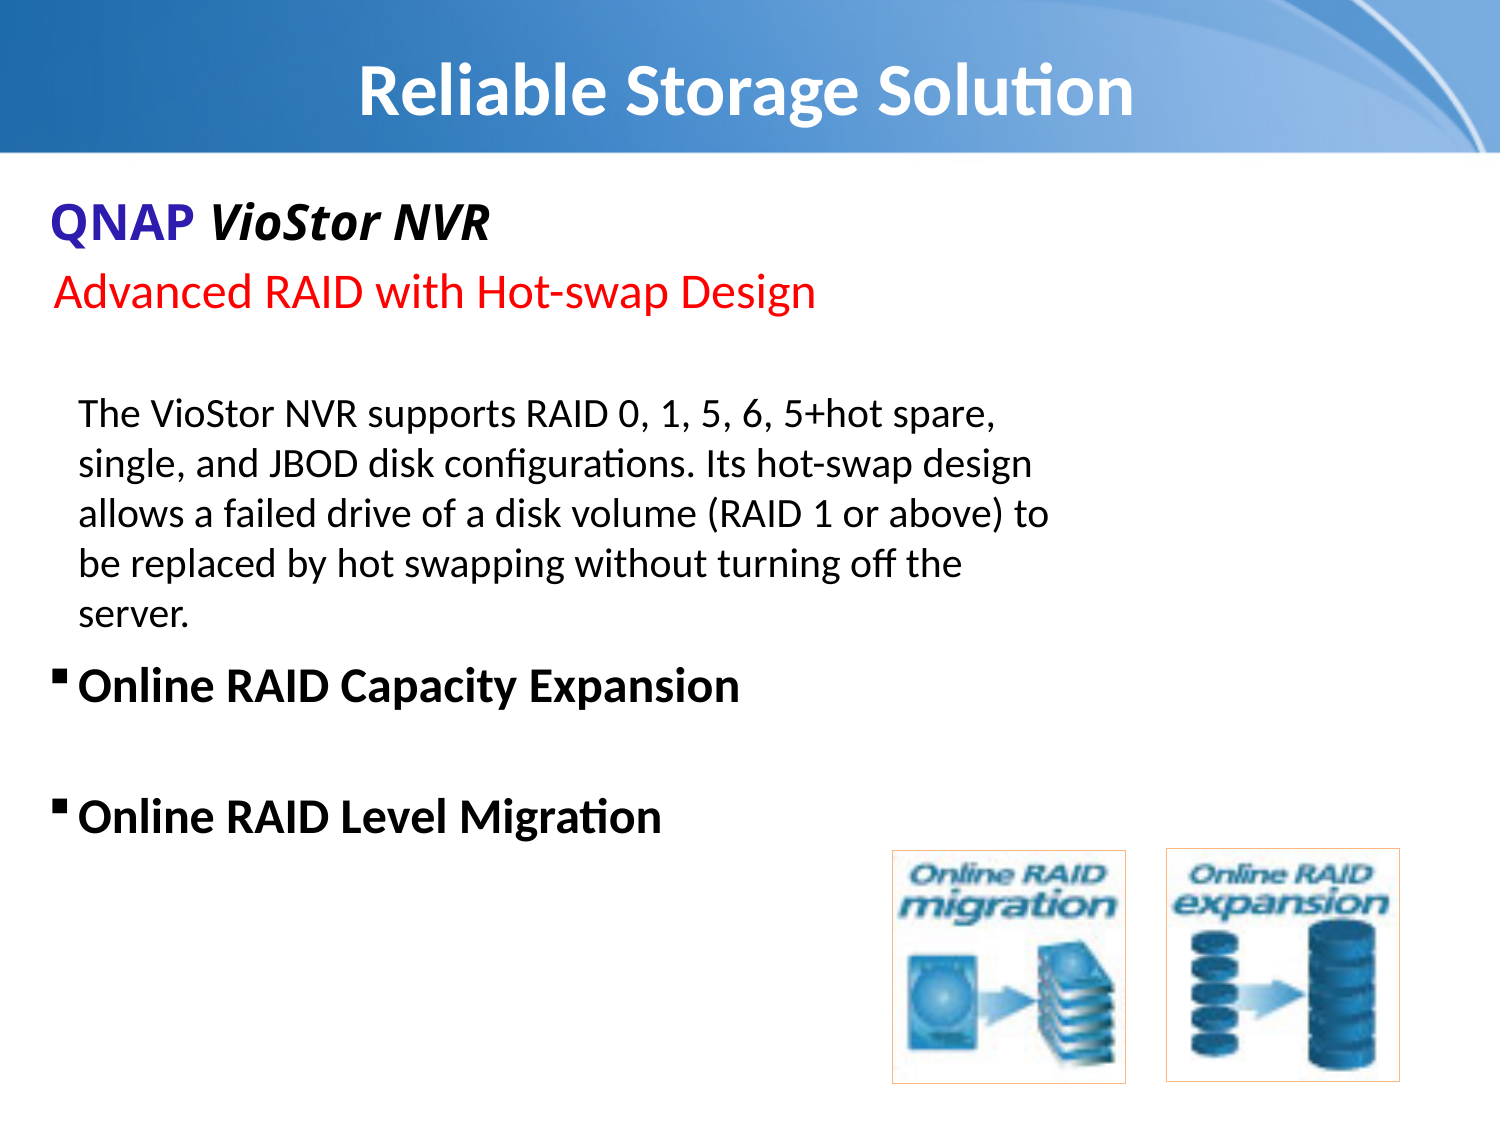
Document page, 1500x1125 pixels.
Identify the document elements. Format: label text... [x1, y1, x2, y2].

text_box Advanced RAID with Hot-swap Design [38, 250, 1260, 326]
text_box QNAP VioStor NVR [34, 183, 634, 258]
list The VioStor NVR supports RAID 0, 1, 5, 6, 5+hot spare, single, and JBOD disk configurations. Its hot-swap design allows a failed drive of a disk volume (RAID 1 or above) to be replaced by hot swapping without turning off the server. Online RAID Capacity Expansion Online RAID Level Migration [48, 335, 1061, 911]
title Reliable Storage Solution [48, 43, 1448, 150]
picture [0, 0, 1500, 1125]
